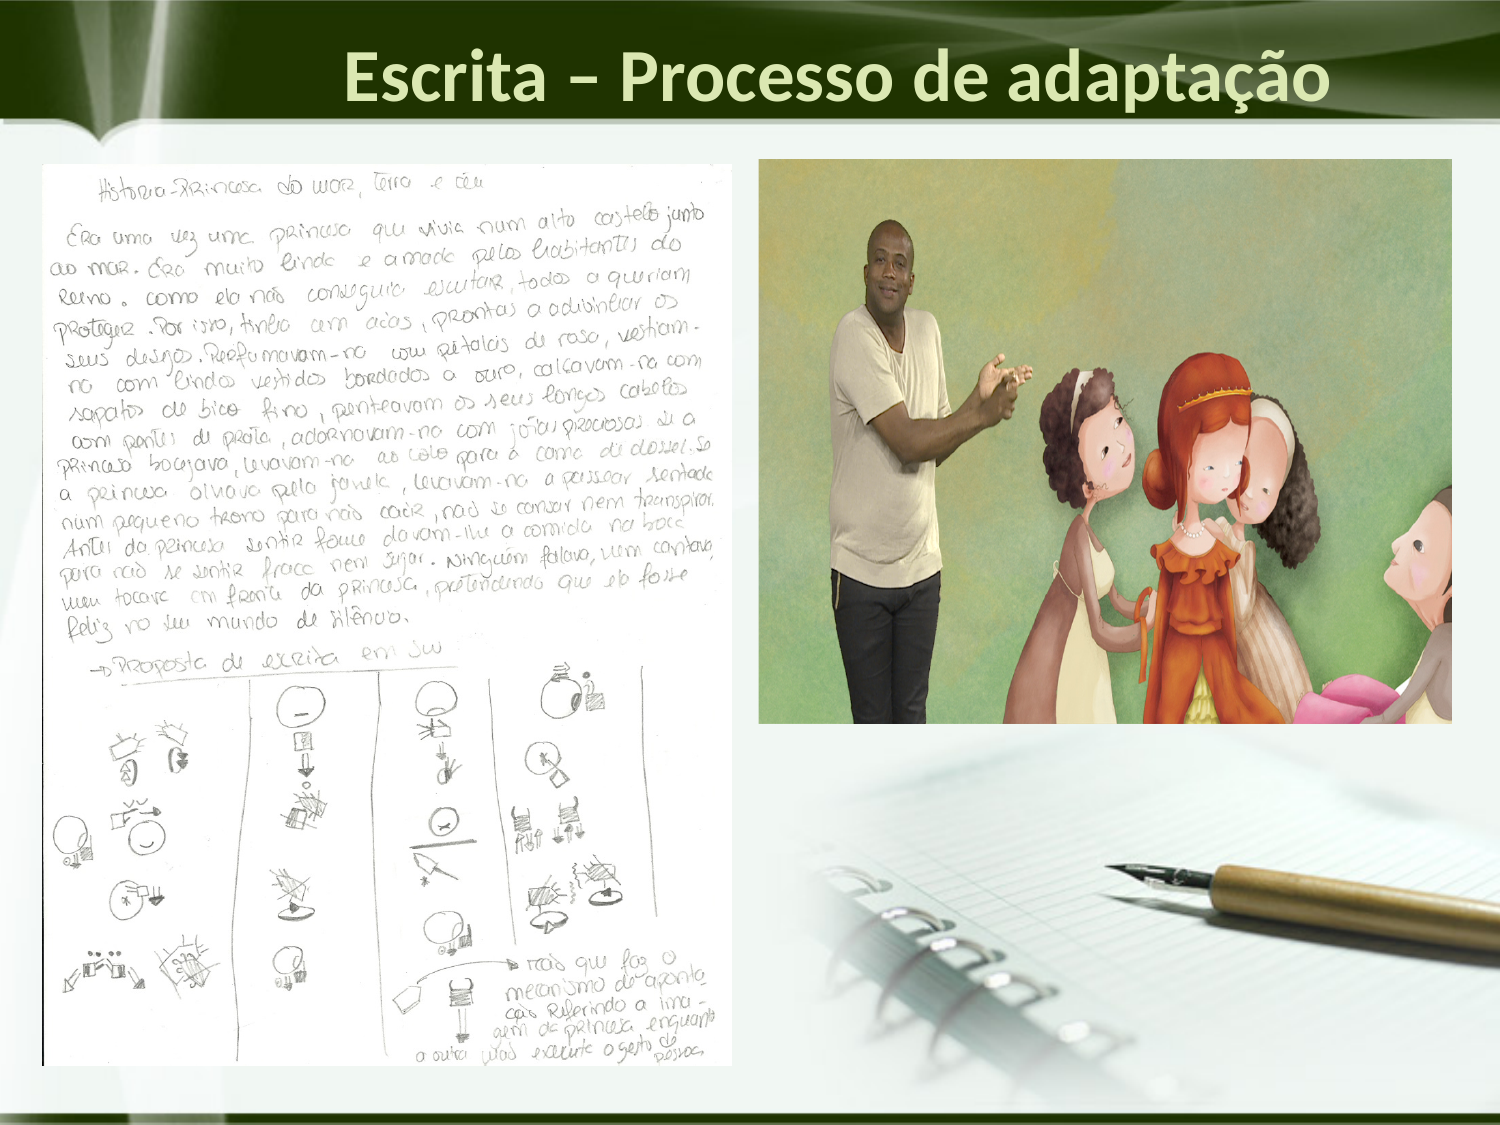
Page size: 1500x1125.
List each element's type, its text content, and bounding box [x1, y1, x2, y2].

picture [0, 0, 1500, 1125]
title Escrita – Processo de adaptação [194, 20, 1483, 122]
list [42, 164, 733, 1067]
